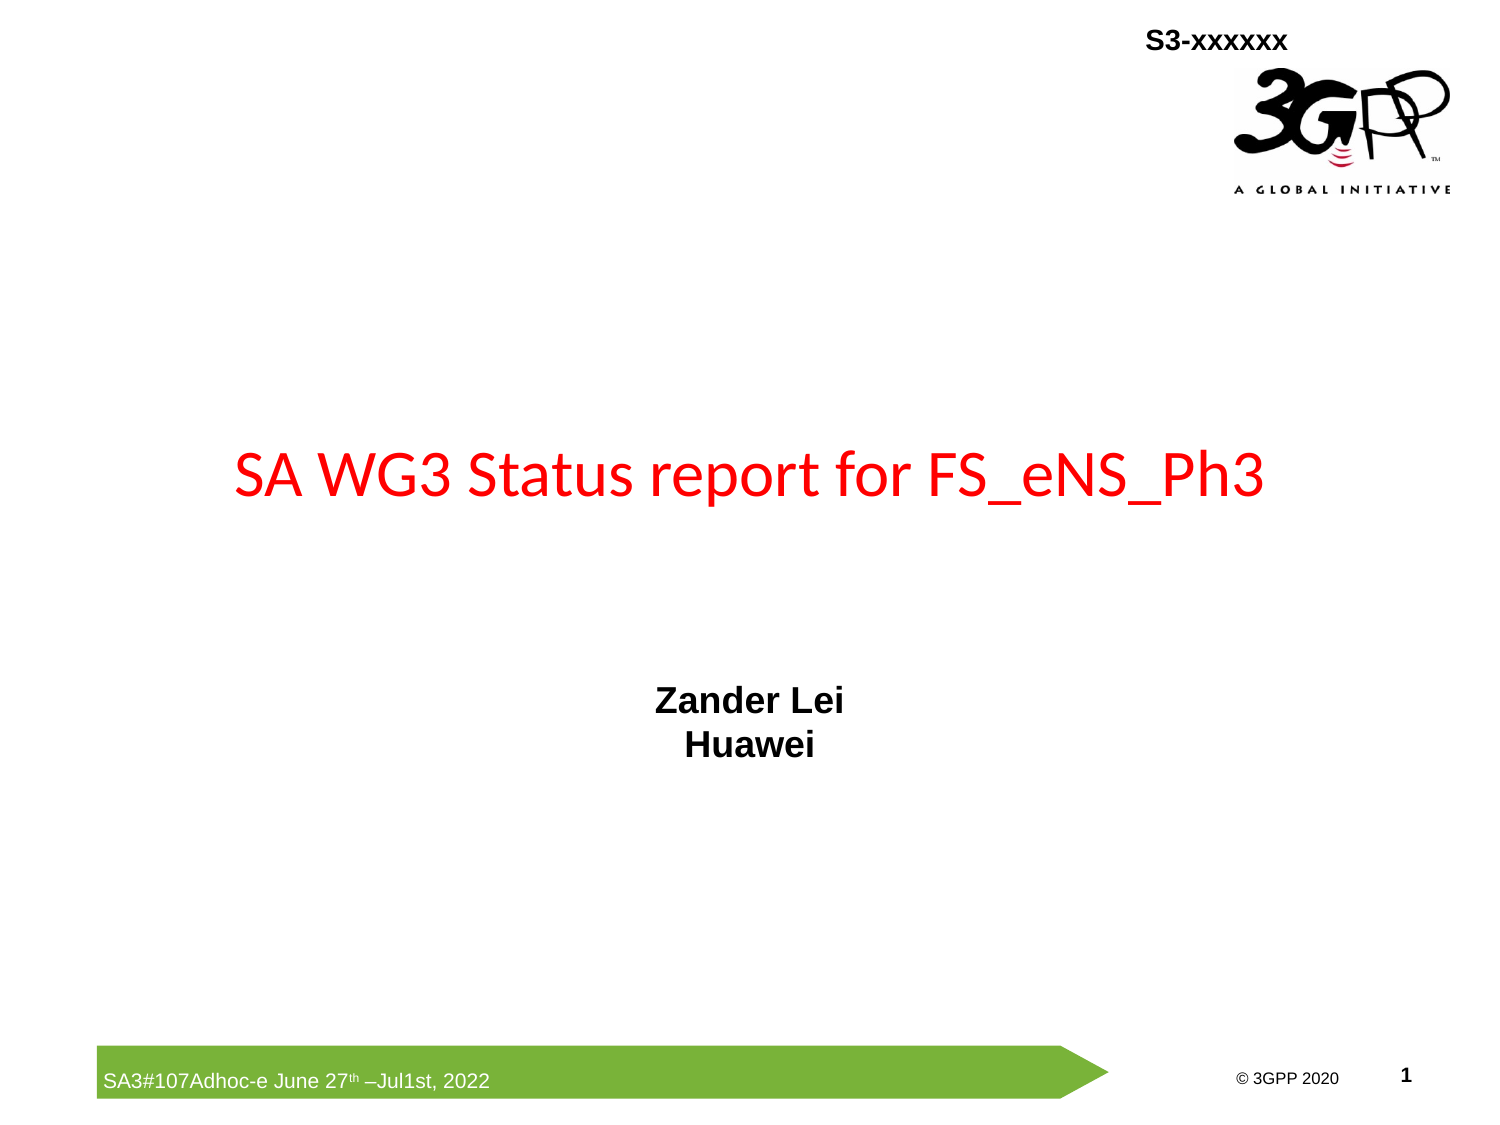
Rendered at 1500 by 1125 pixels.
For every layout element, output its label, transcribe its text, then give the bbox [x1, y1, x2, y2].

picture [1234, 68, 1450, 194]
subtitle Zander Lei Huawei [225, 637, 1275, 925]
title SA WG3 Status report for FS_eNS_Ph3 [112, 349, 1388, 591]
